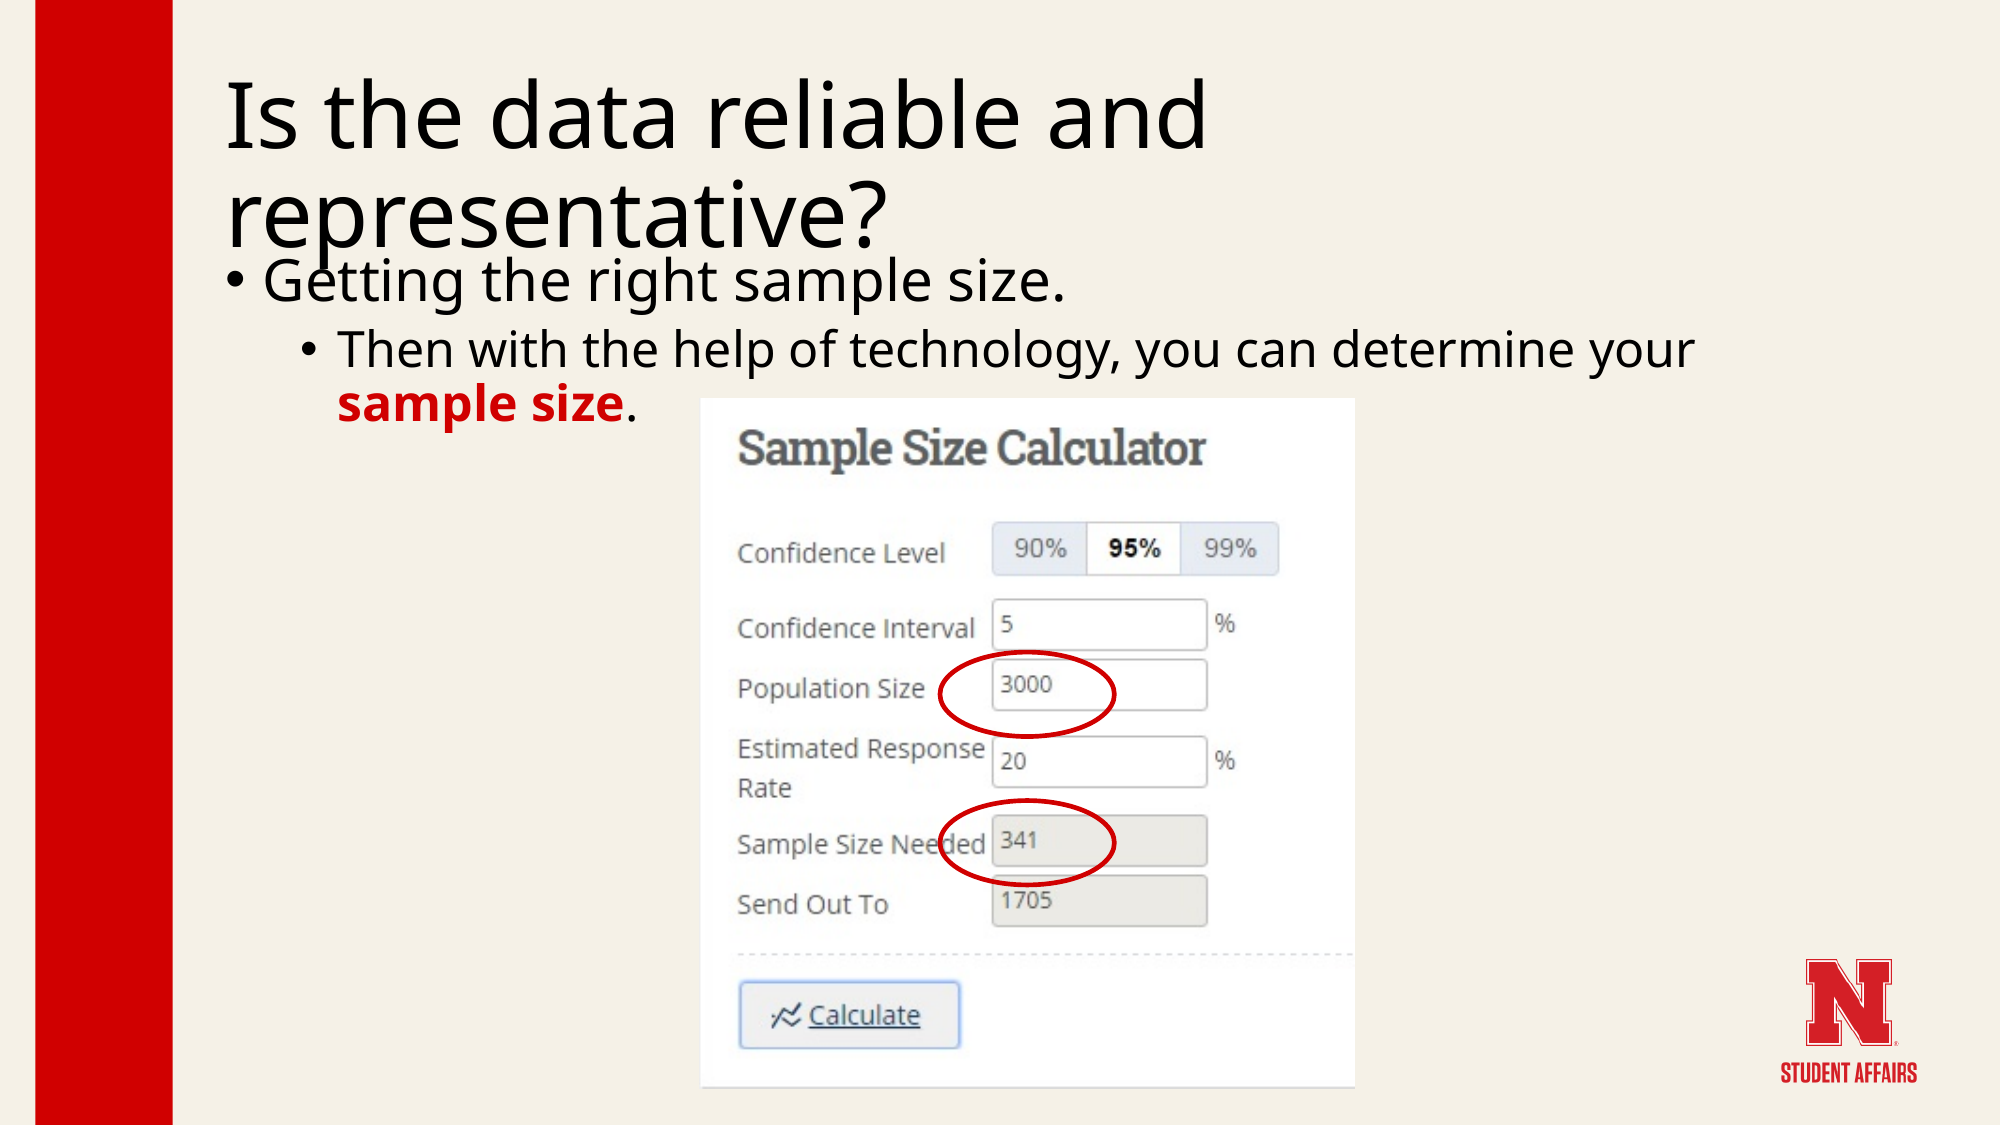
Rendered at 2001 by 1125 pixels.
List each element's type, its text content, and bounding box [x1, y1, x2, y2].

title Is the data reliable and representative? [210, 59, 1863, 243]
picture [699, 398, 1355, 1089]
picture [1609, 959, 2001, 1125]
list Getting the right sample size. Then with the help of technology, you can determine your sample size. [210, 243, 1863, 615]
